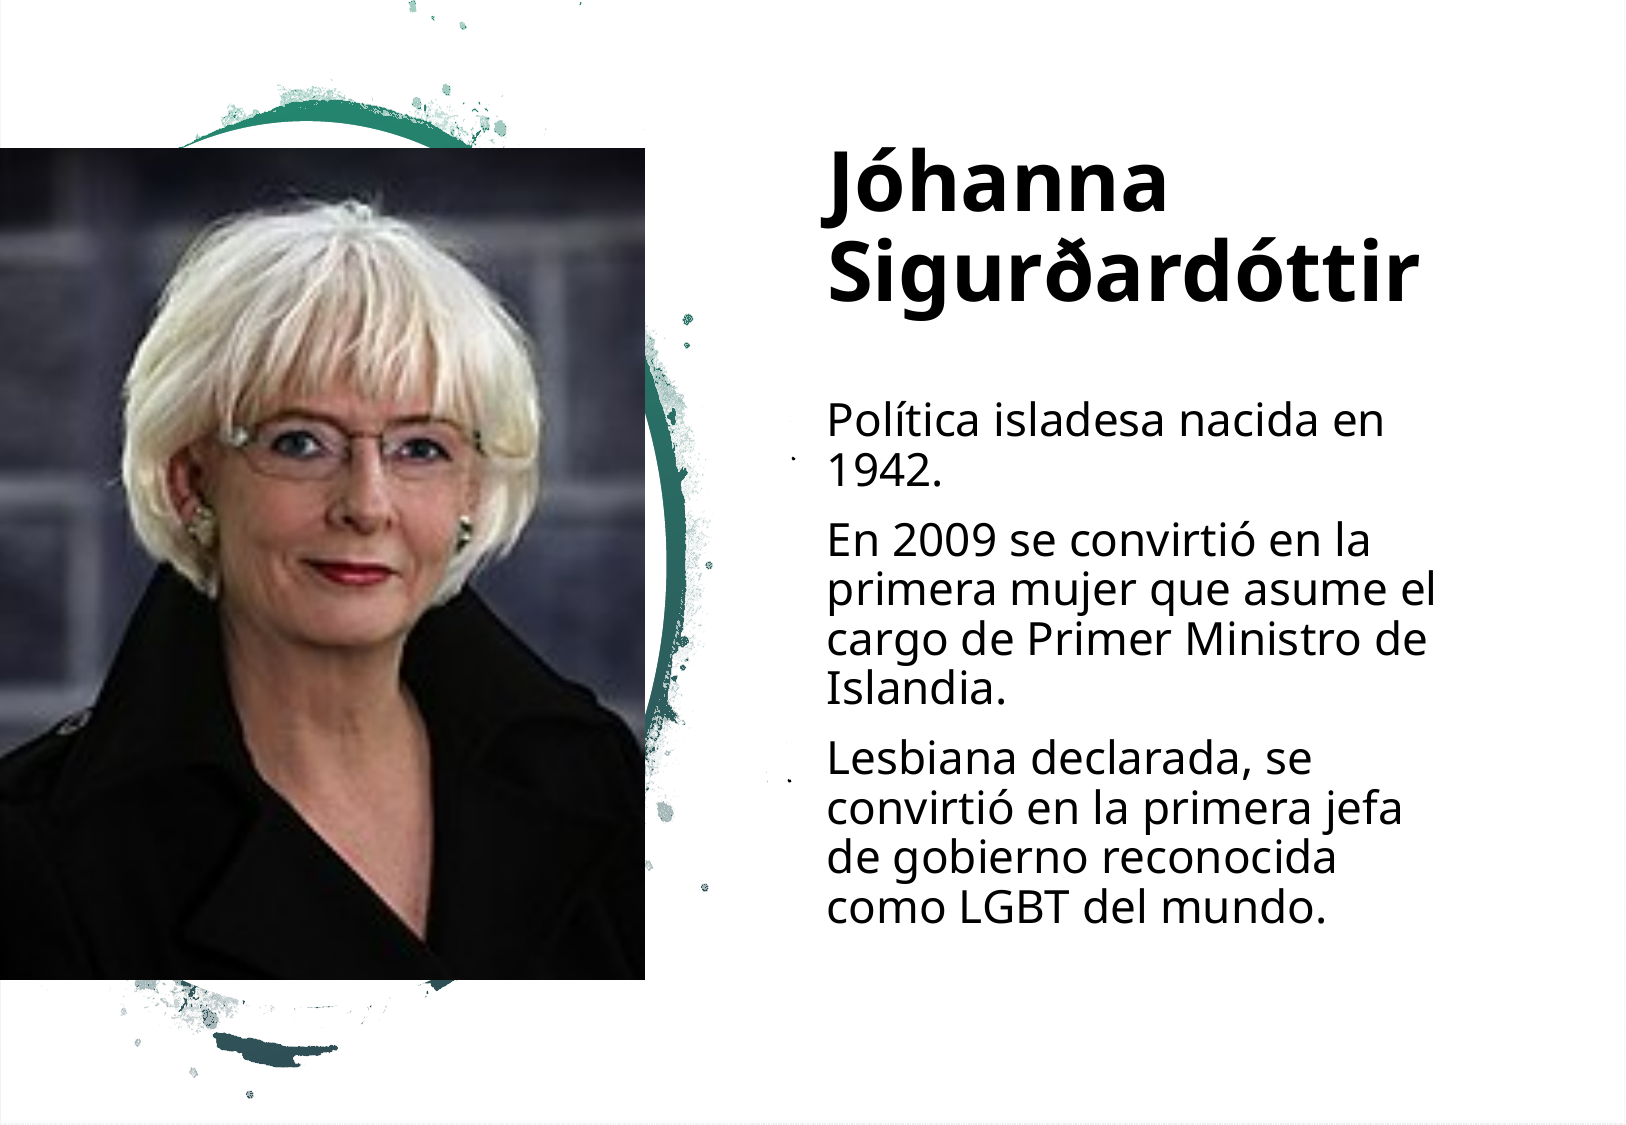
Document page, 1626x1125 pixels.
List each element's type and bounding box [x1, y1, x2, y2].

list [0, 148, 645, 980]
picture [0, 0, 1625, 1125]
